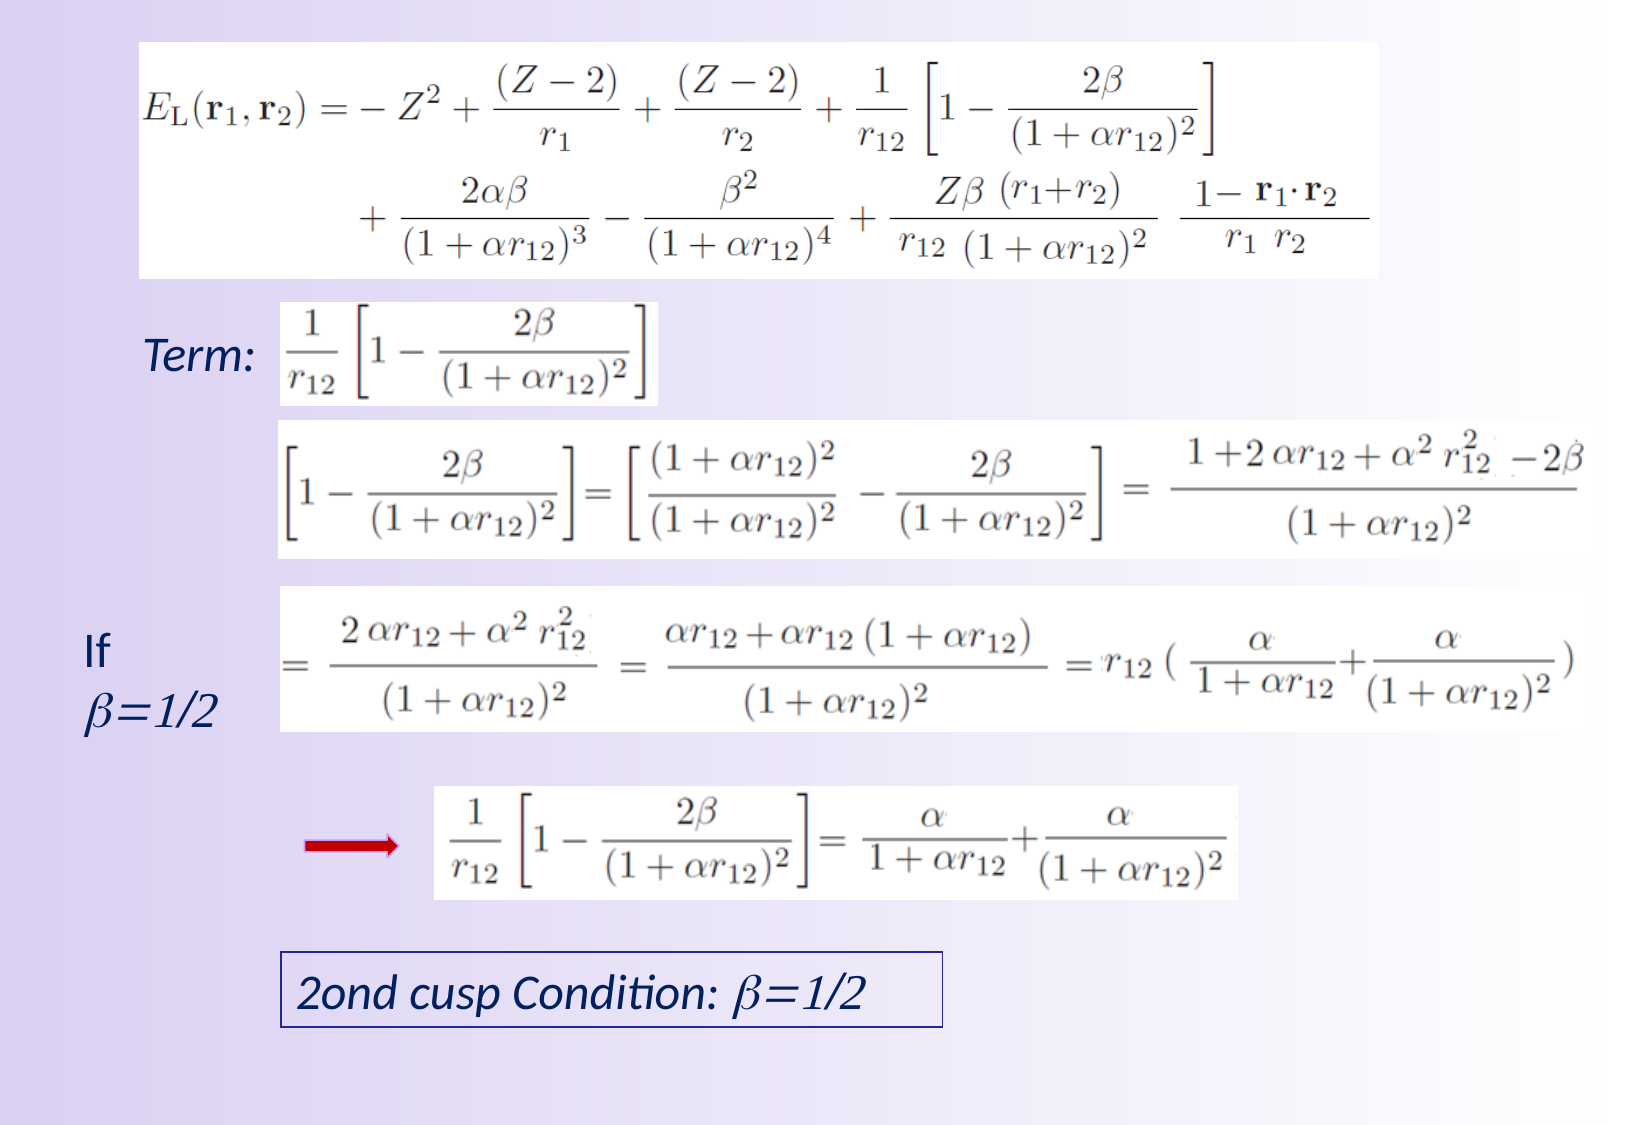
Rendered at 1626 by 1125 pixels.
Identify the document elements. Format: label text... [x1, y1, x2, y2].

picture [280, 302, 658, 406]
picture [277, 420, 1593, 559]
text_box If b=1/2 [68, 609, 258, 745]
text_box Term: [127, 314, 275, 390]
picture [434, 786, 1238, 900]
picture [138, 42, 1380, 280]
text_box [304, 834, 399, 858]
text_box 2ond cusp Condition: b=1/2 [280, 952, 943, 1027]
picture [280, 585, 1591, 732]
